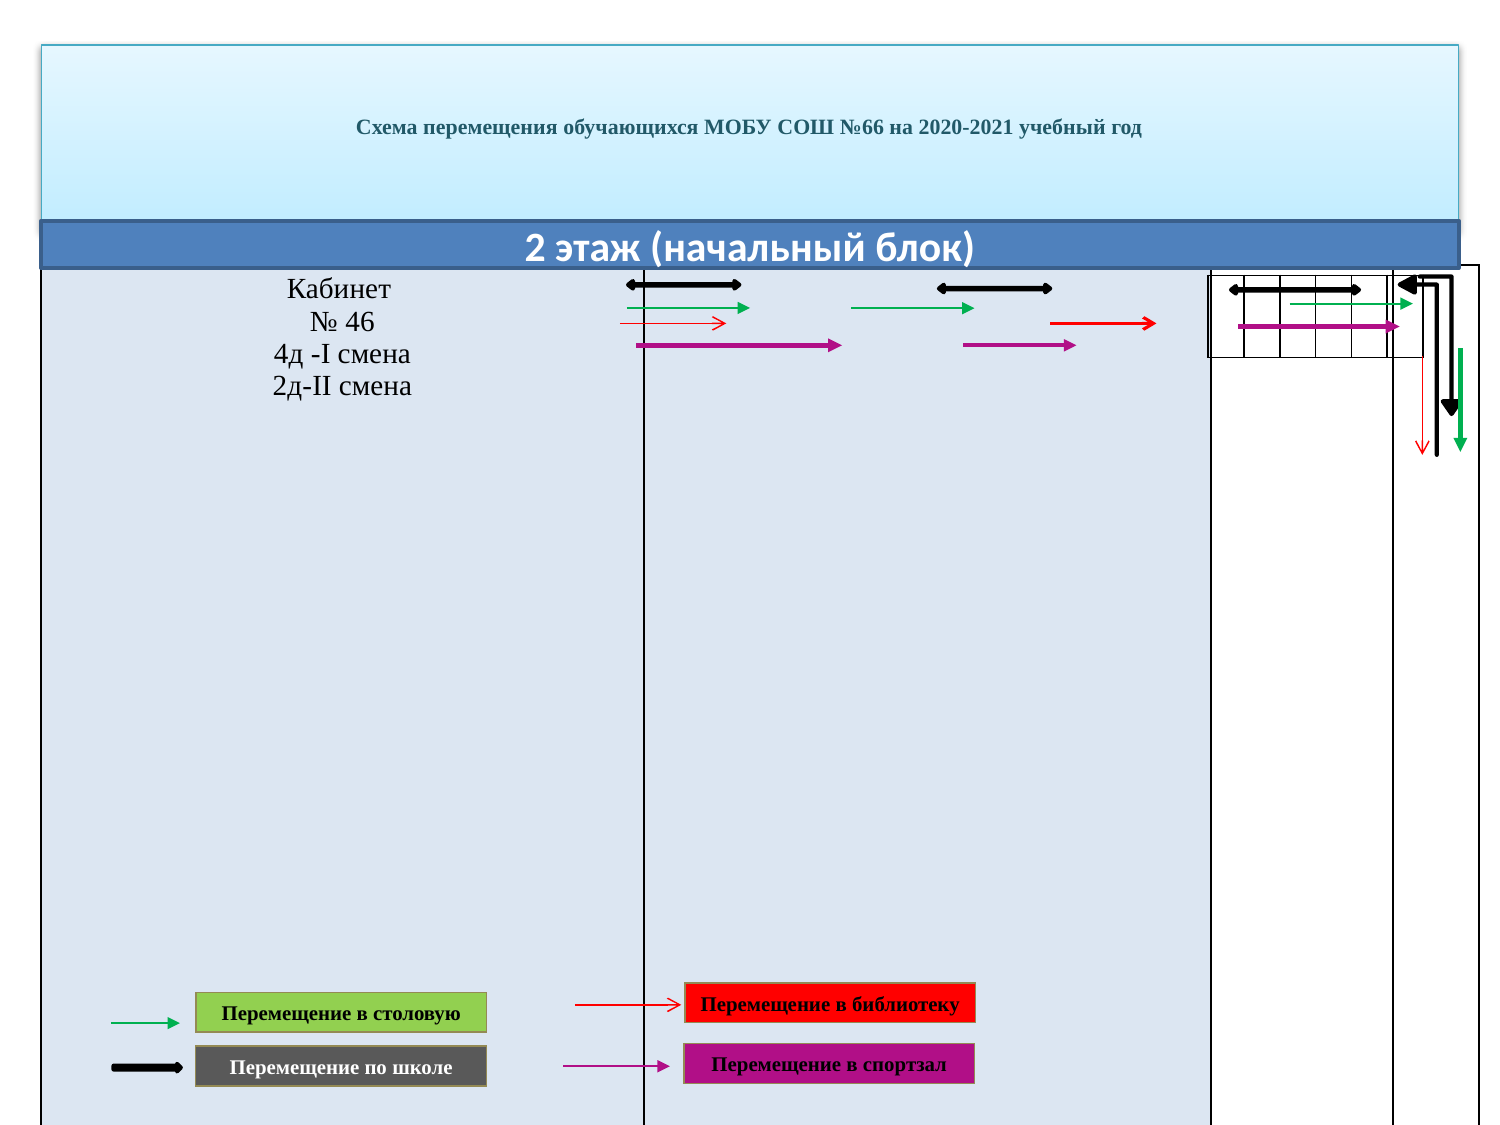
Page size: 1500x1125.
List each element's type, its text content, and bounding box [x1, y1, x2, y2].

text_box 2 этаж (начальный блок) [39, 219, 1461, 270]
table_header [645, 270, 1210, 1125]
table_header [1316, 276, 1351, 303]
table_header [1245, 335, 1279, 357]
table_header [1209, 276, 1243, 357]
table_header [1394, 266, 1478, 1125]
table_header [1316, 312, 1351, 324]
text_box Перемещение в спортзал [683, 1043, 975, 1084]
text_box [1424, 274, 1456, 417]
text_box [111, 1061, 183, 1074]
text_box Перемещение в столовую [195, 992, 487, 1033]
table_header [1352, 335, 1386, 357]
text_box [1424, 282, 1439, 457]
table_header [1281, 276, 1315, 324]
text_box Перемещение в библиотеку [684, 982, 976, 1023]
text_box [936, 282, 1053, 295]
table_header [1281, 335, 1315, 357]
text_box Перемещение по школе [195, 1046, 487, 1086]
table_header [1388, 276, 1422, 357]
table_header [1212, 270, 1392, 275]
table_header [1316, 335, 1351, 357]
table_header [1245, 276, 1279, 324]
table_header Кабинет № 46 4д -I смена 2д-II смена [42, 270, 643, 1125]
title Схема перемещения обучающихся МОБУ СОШ №66 на 2020-2021 учебный год [41, 44, 1459, 219]
table_header [1352, 312, 1386, 324]
text_box [626, 279, 742, 291]
table_header [1212, 358, 1392, 1125]
table_header [1352, 276, 1386, 303]
